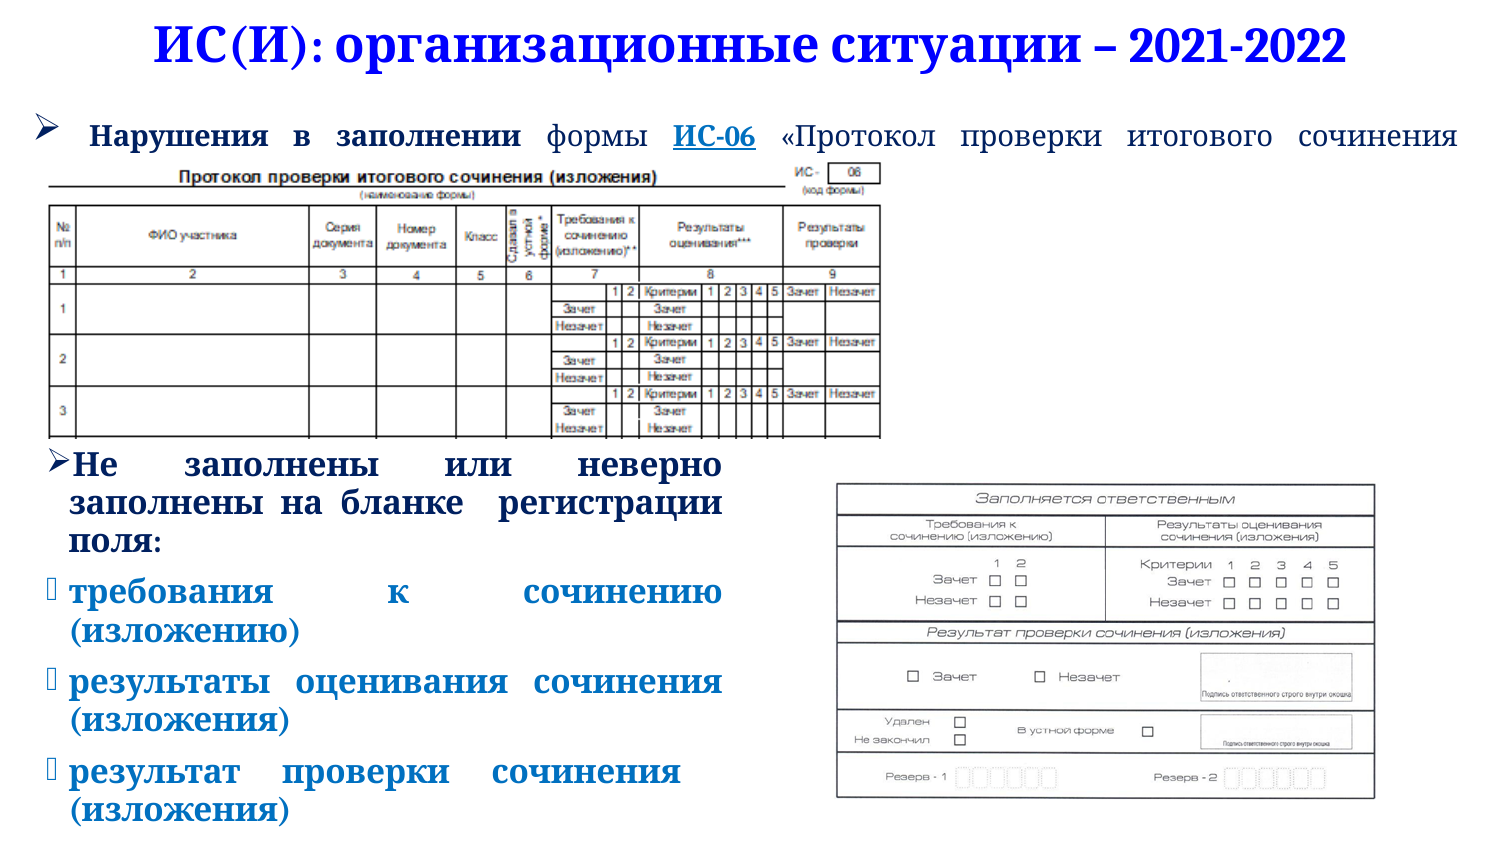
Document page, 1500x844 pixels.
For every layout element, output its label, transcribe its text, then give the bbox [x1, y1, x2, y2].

picture [832, 480, 1380, 801]
table_header Не заполнены или неверно заполнены на бланке регистрации поля: требования к сочинению (изложению) результаты оценивания сочинения (изложения) результат проверки сочинения (изложения) нет подписи ответственного [30, 439, 737, 844]
picture [41, 161, 892, 439]
title ИС(И): организационные ситуации – 2021-2022 [28, 0, 1471, 114]
table_header [739, 439, 1446, 844]
text_box Нарушения в заполнении формы ИС-06 «Протокол проверки итогового сочинения (изложения)» [31, 114, 1458, 344]
